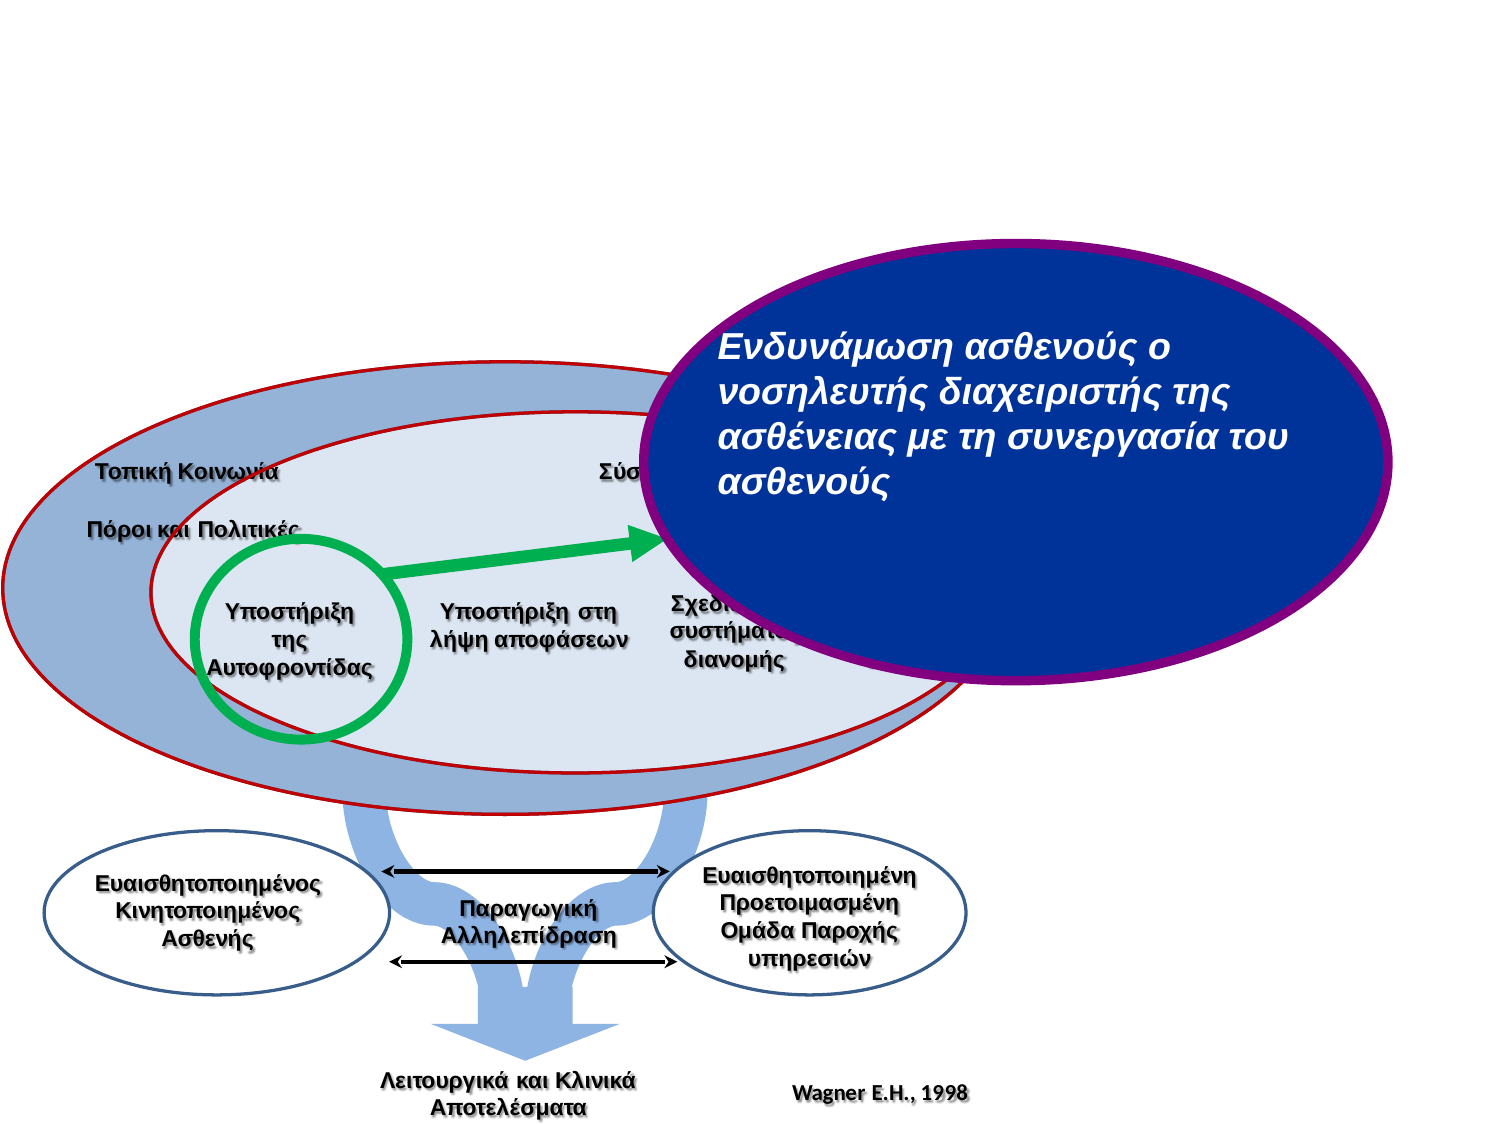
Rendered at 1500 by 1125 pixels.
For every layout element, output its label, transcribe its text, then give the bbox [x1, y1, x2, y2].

text_box [742, 243, 1290, 314]
text_box [1032, 325, 1388, 681]
text_box Ενδυνάμωση ασθενούς ο νοσηλευτής διαχειριστής της ασθένειας με τη συνεργασία του ασθενούς [702, 314, 1306, 510]
text_box [689, 344, 702, 357]
picture [0, 358, 1028, 1125]
